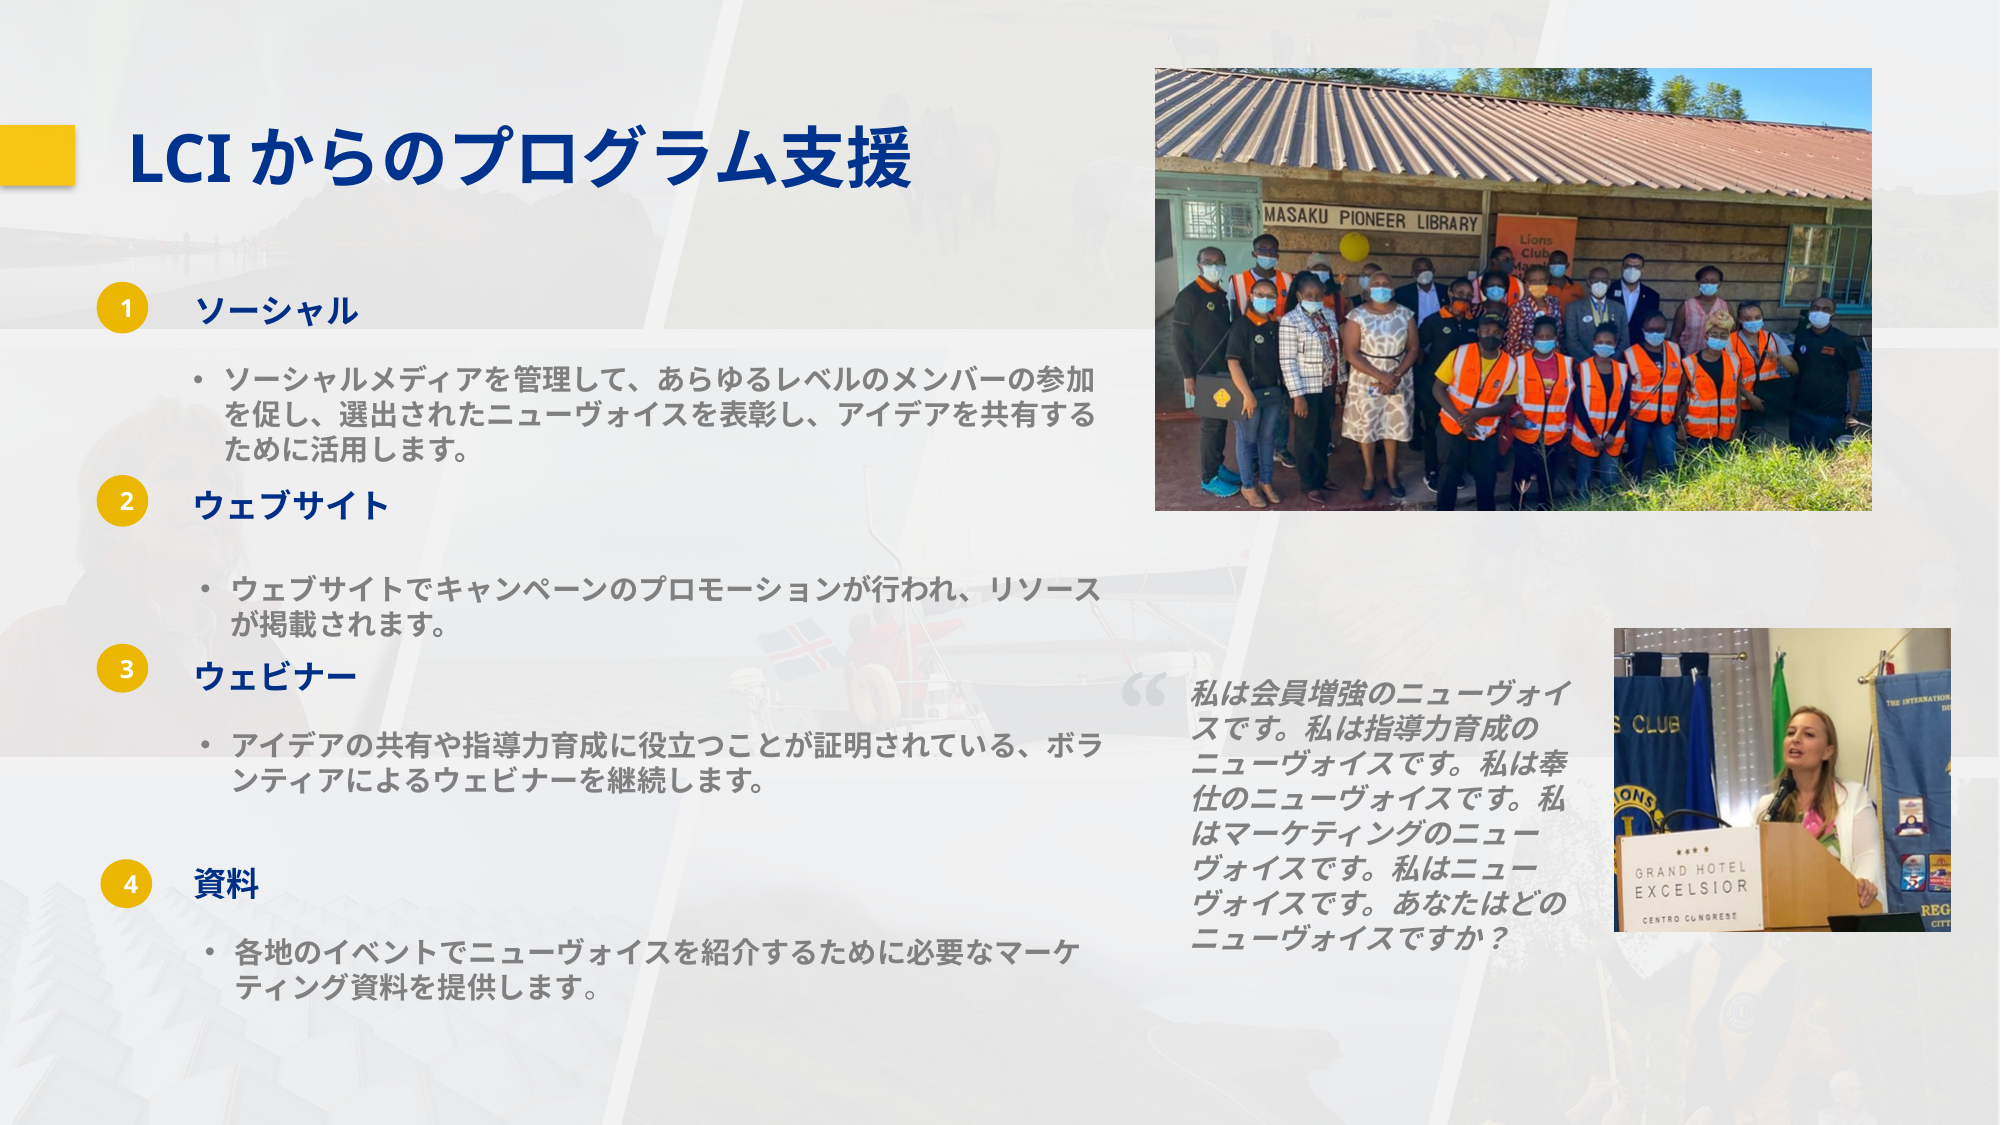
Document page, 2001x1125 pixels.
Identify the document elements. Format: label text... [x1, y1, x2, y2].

text_box 3 [97, 644, 148, 692]
text_box 資料 [178, 855, 1277, 911]
text_box アイデアの共有や指導力育成に役立つことが証明されている、ボランティアによるウェビナーを継続します。 [185, 719, 1121, 805]
picture [1155, 68, 1873, 511]
text_box ソーシャルメディアを管理して、あらゆるレベルのメンバーの参加を促し、選出されたニューヴォイスを表彰し、アイデアを共有するために活用します。 [178, 354, 1114, 474]
text_box 2 [97, 475, 148, 526]
text_box ソーシャル [179, 282, 1117, 338]
text_box 私は会員増強のニューヴォイスです。私は指導力育成のニューヴォイスです。私は奉仕のニューヴォイスです。私はマーケティングのニューヴォイスです。私はニューヴォイスです。あなたはどのニューヴォイスですか？ [1175, 745, 1585, 963]
text_box 各地のイベントでニューヴォイスを紹介するために必要なマーケティング資料を提供します。 [190, 926, 1126, 1047]
picture [1613, 628, 1951, 932]
text_box ウェブサイトでキャンペーンのプロモーションが行われ、リソースが掲載されます。 [185, 563, 1121, 648]
text_box ウェブサイト [177, 477, 1276, 533]
text_box 4 [101, 860, 152, 908]
text_box “ [1102, 671, 1608, 745]
list LCIからのプログラム支援 [112, 118, 1126, 192]
text_box ウェビナー [178, 648, 1277, 704]
text_box 1 [97, 282, 148, 333]
